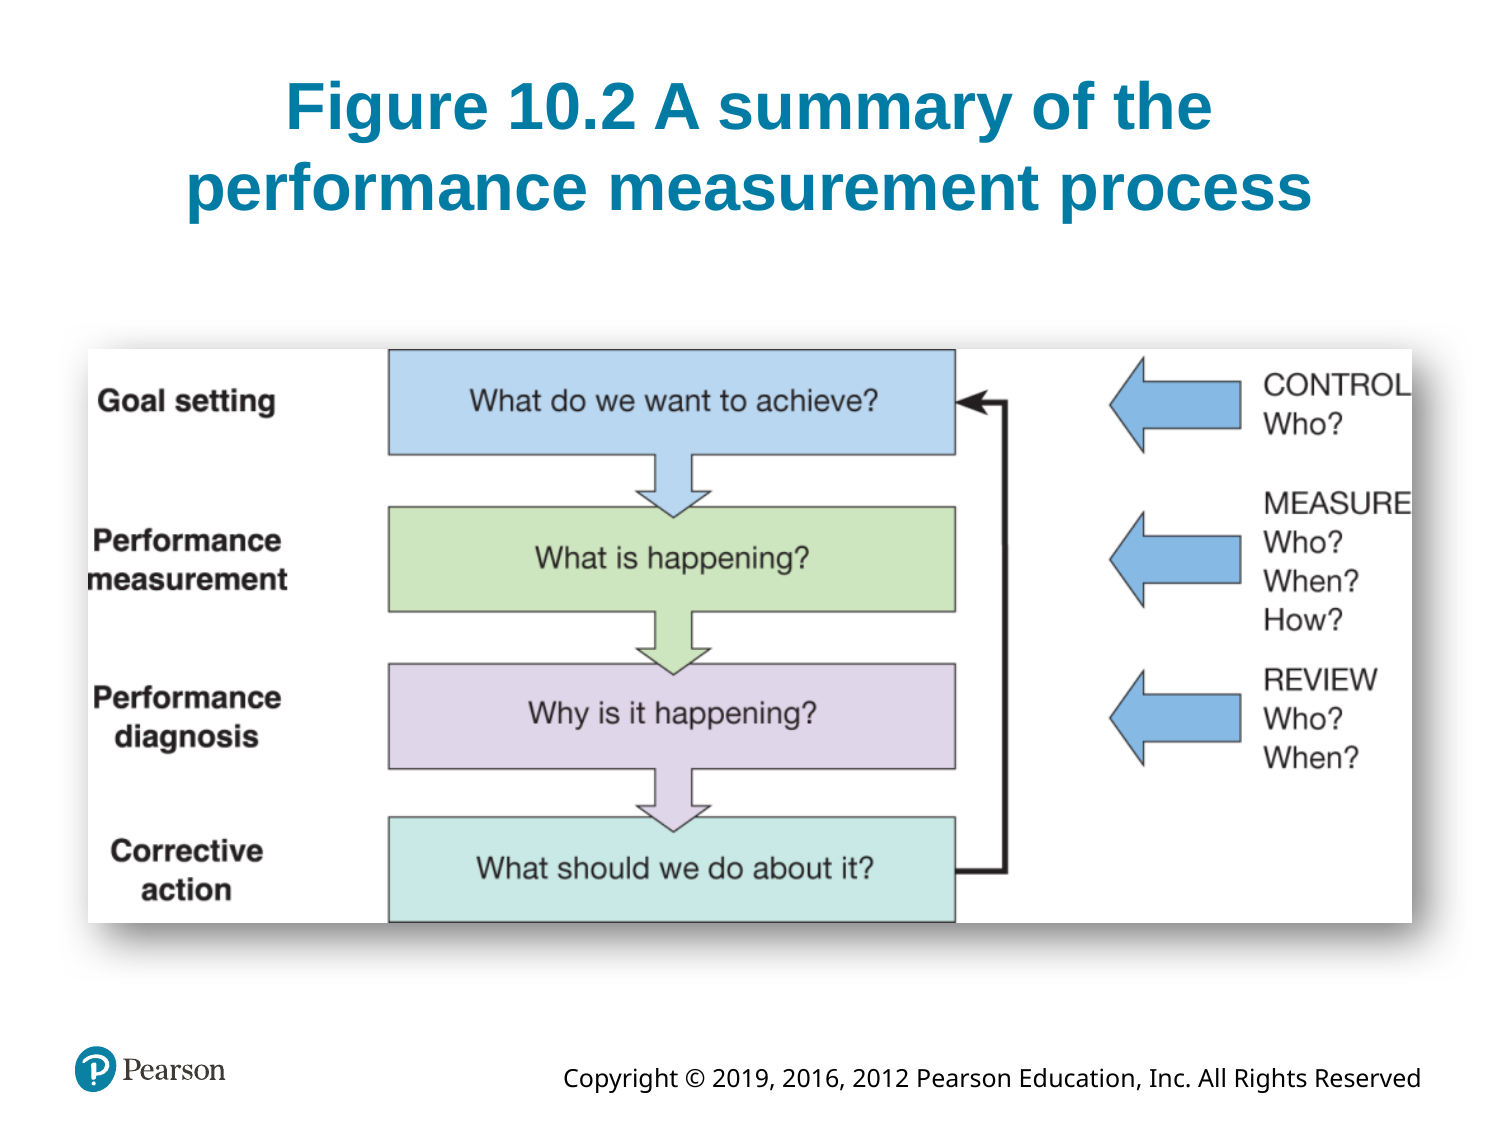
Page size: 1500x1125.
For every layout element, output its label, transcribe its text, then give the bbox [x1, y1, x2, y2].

title Figure 10.2 A summary of the performance measurement process [75, 49, 1425, 238]
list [88, 349, 1412, 924]
